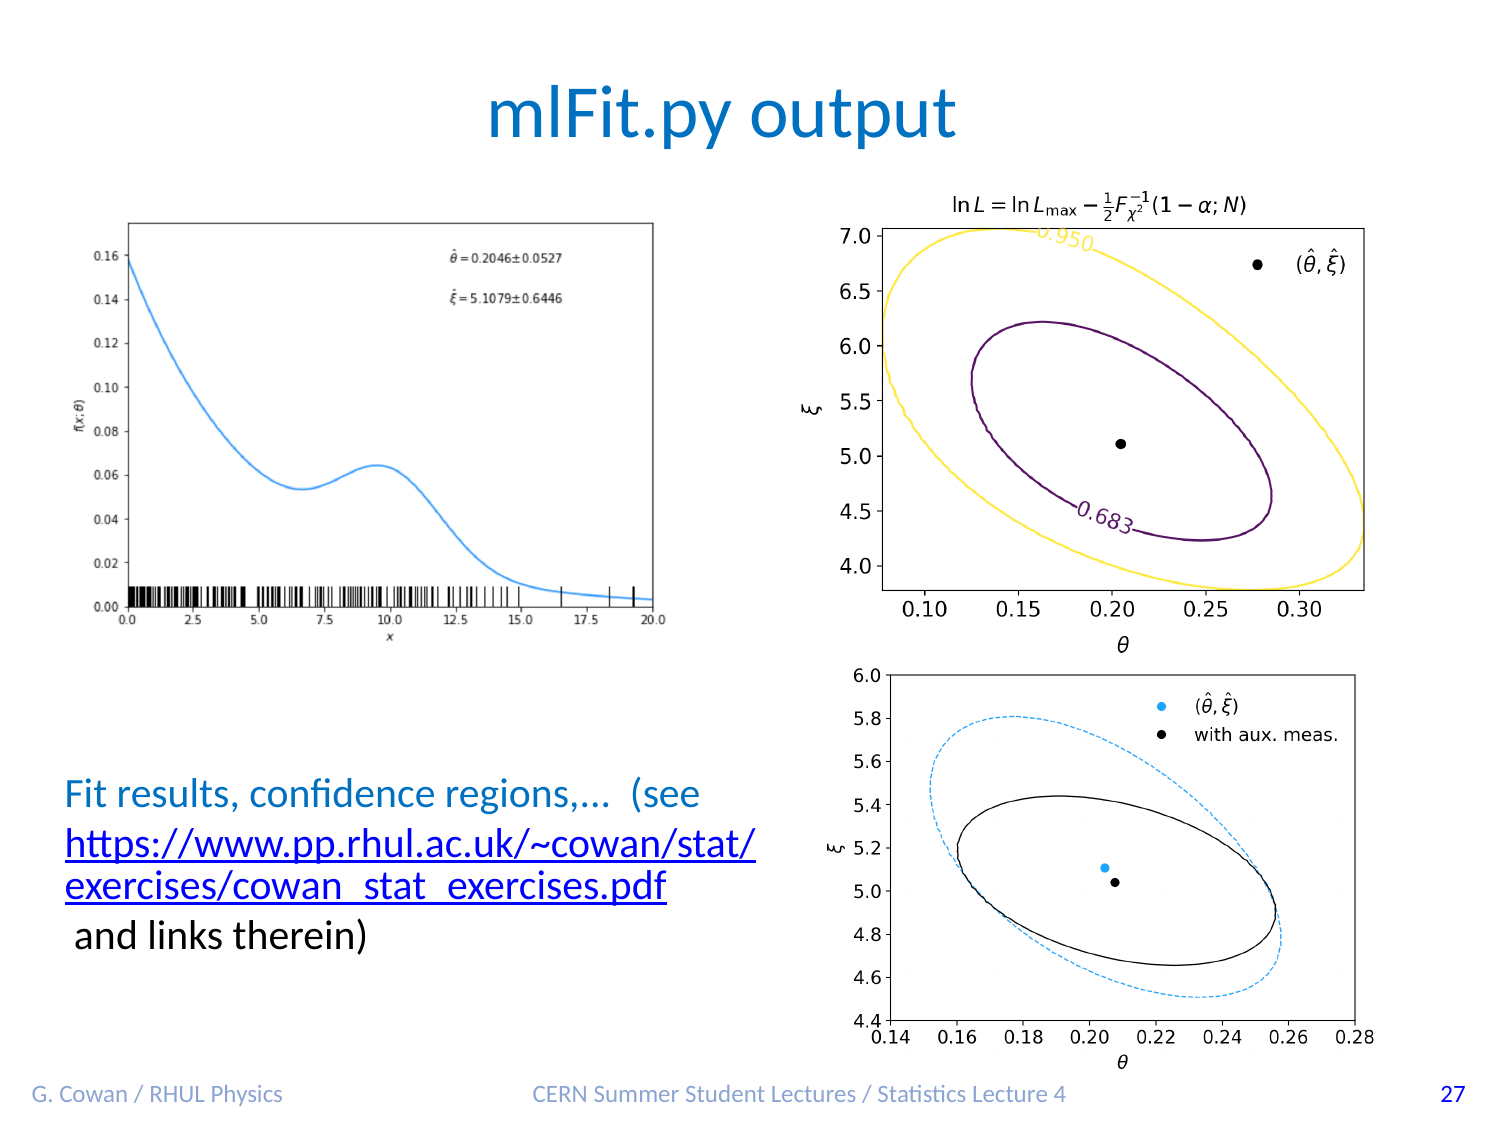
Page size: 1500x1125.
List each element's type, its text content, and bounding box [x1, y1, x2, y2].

text_box mlFit.py output [472, 54, 973, 160]
picture [56, 216, 678, 649]
picture [781, 185, 1380, 659]
slide_number G. Cowan / RHUL Physics [16, 1062, 338, 1123]
picture [824, 664, 1380, 1070]
footer CERN Summer Student Lectures / Statistics Lecture 4 [338, 1062, 1262, 1123]
slide_number 27 [1262, 1062, 1481, 1123]
text_box Fit results, confidence regions,... (see https://www.pp.rhul.ac.uk/~cowan/stat/exercises/cowan_stat_exercises.pdf and links therein) [49, 758, 783, 924]
